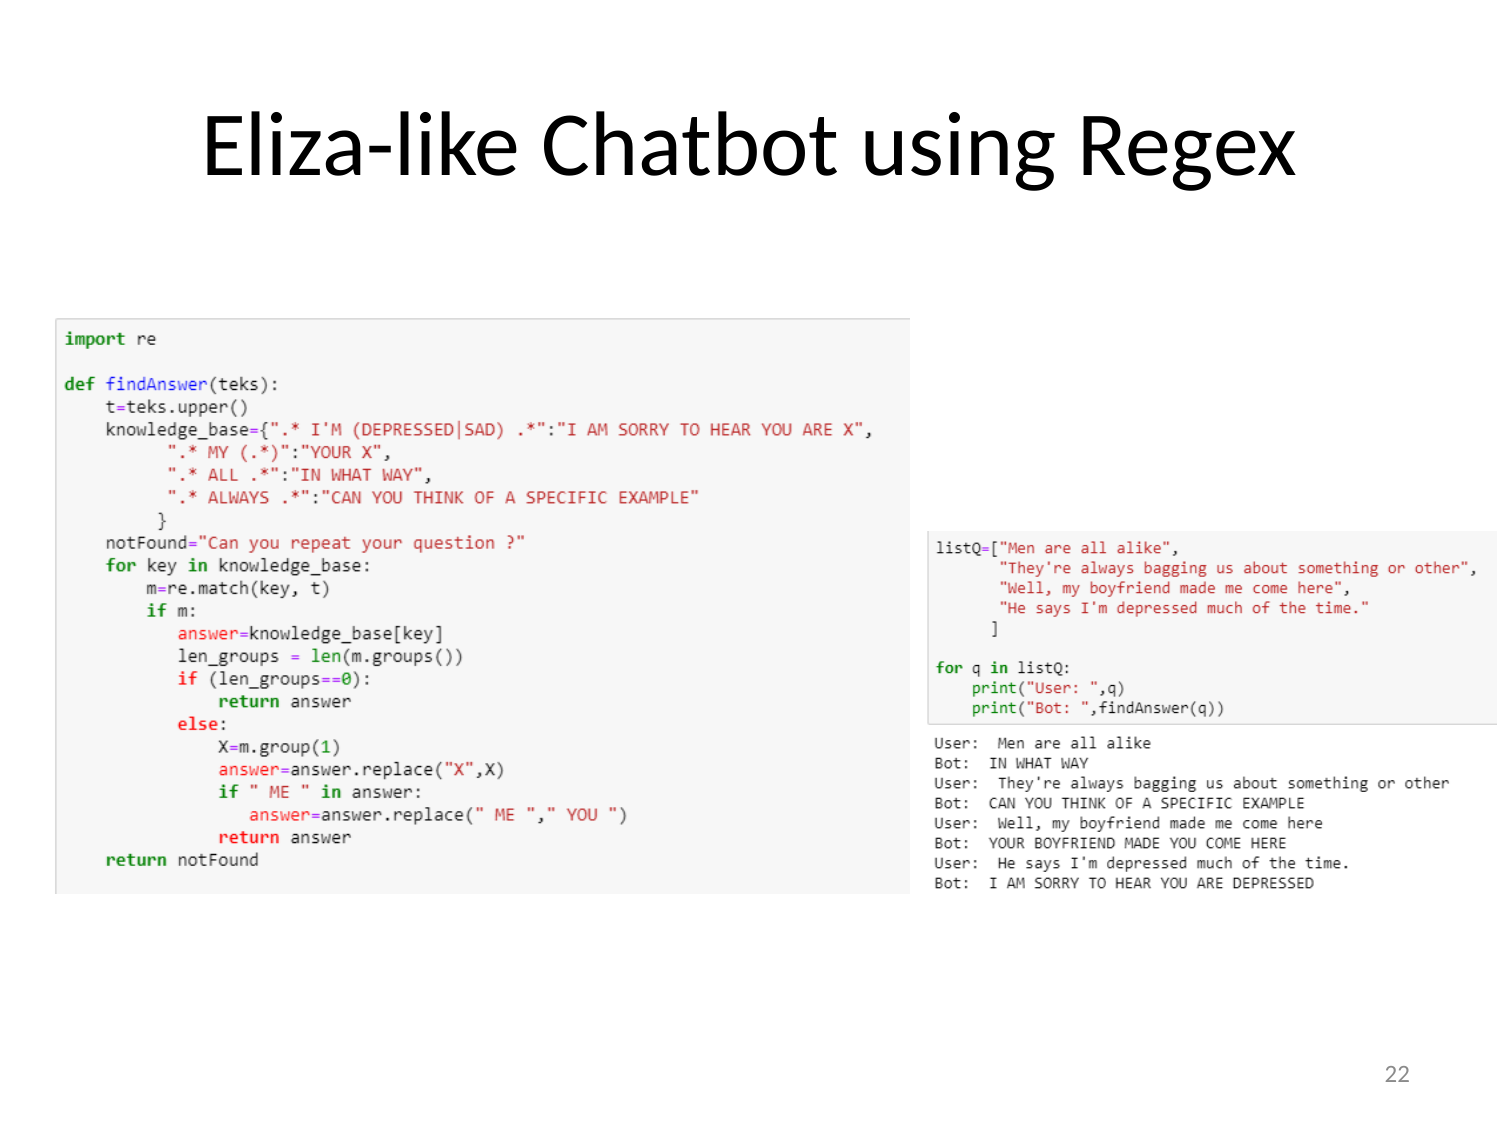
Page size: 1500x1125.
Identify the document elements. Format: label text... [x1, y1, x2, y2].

title Eliza-like Chatbot using Regex [75, 45, 1425, 233]
picture [924, 531, 1497, 906]
slide_number 22 [1074, 1042, 1425, 1103]
picture [50, 317, 910, 894]
